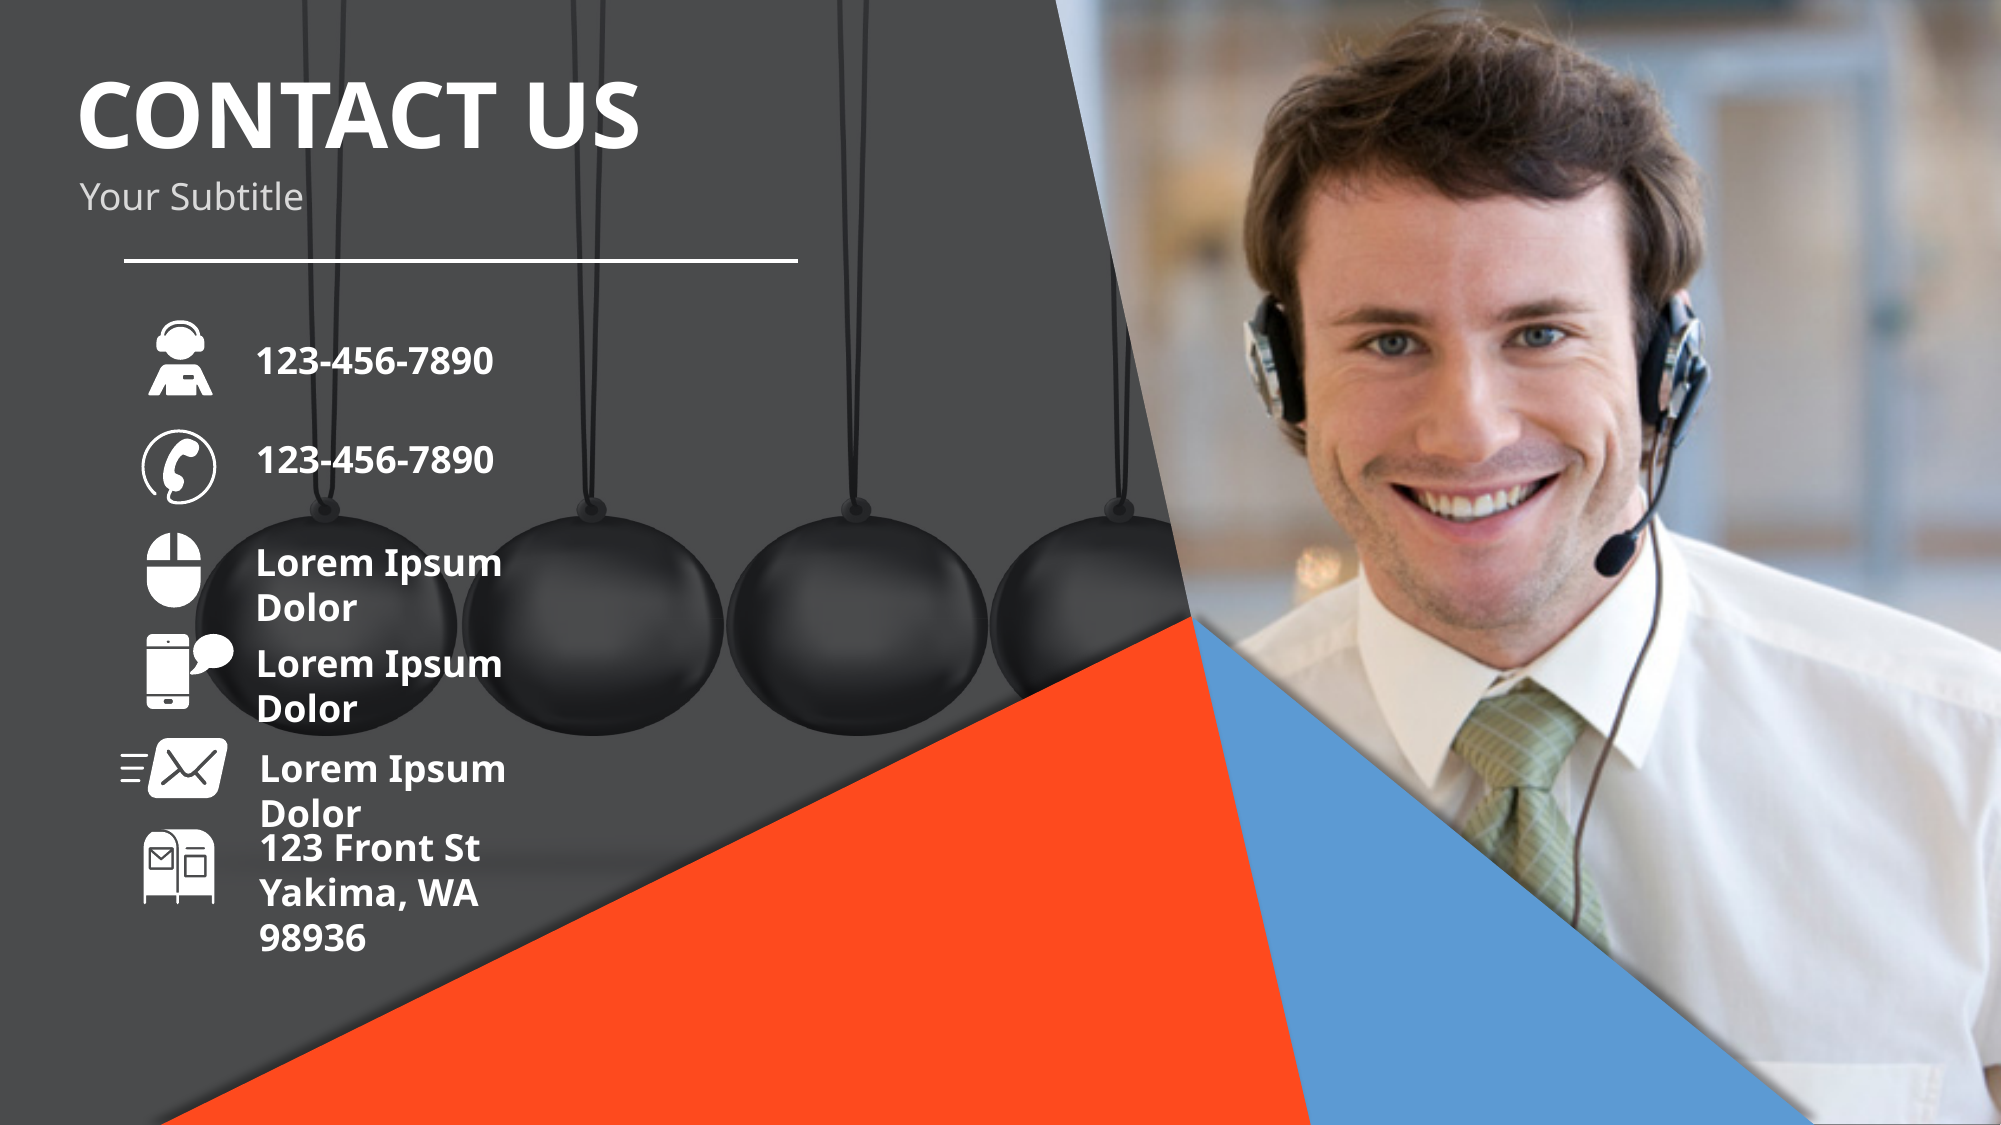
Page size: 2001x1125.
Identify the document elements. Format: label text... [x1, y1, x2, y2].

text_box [148, 320, 213, 396]
text_box [1195, 617, 1817, 1125]
text_box [146, 532, 171, 561]
text_box 123-456-7890 [240, 329, 541, 390]
text_box 123 Front St Yakima, WA 98936 [244, 816, 590, 967]
text_box [146, 566, 201, 608]
text_box [1054, 0, 2000, 1125]
text_box 123-456-7890 [241, 428, 541, 489]
text_box Lorem Ipsum Dolor [240, 632, 586, 738]
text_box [120, 737, 228, 798]
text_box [143, 829, 215, 905]
text_box [177, 532, 201, 561]
text_box Lorem Ipsum Dolor [244, 737, 590, 816]
text_box [158, 614, 1312, 1125]
text_box [141, 429, 217, 505]
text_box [146, 633, 234, 709]
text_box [60, 49, 1020, 227]
text_box Lorem Ipsum Dolor [240, 531, 586, 632]
